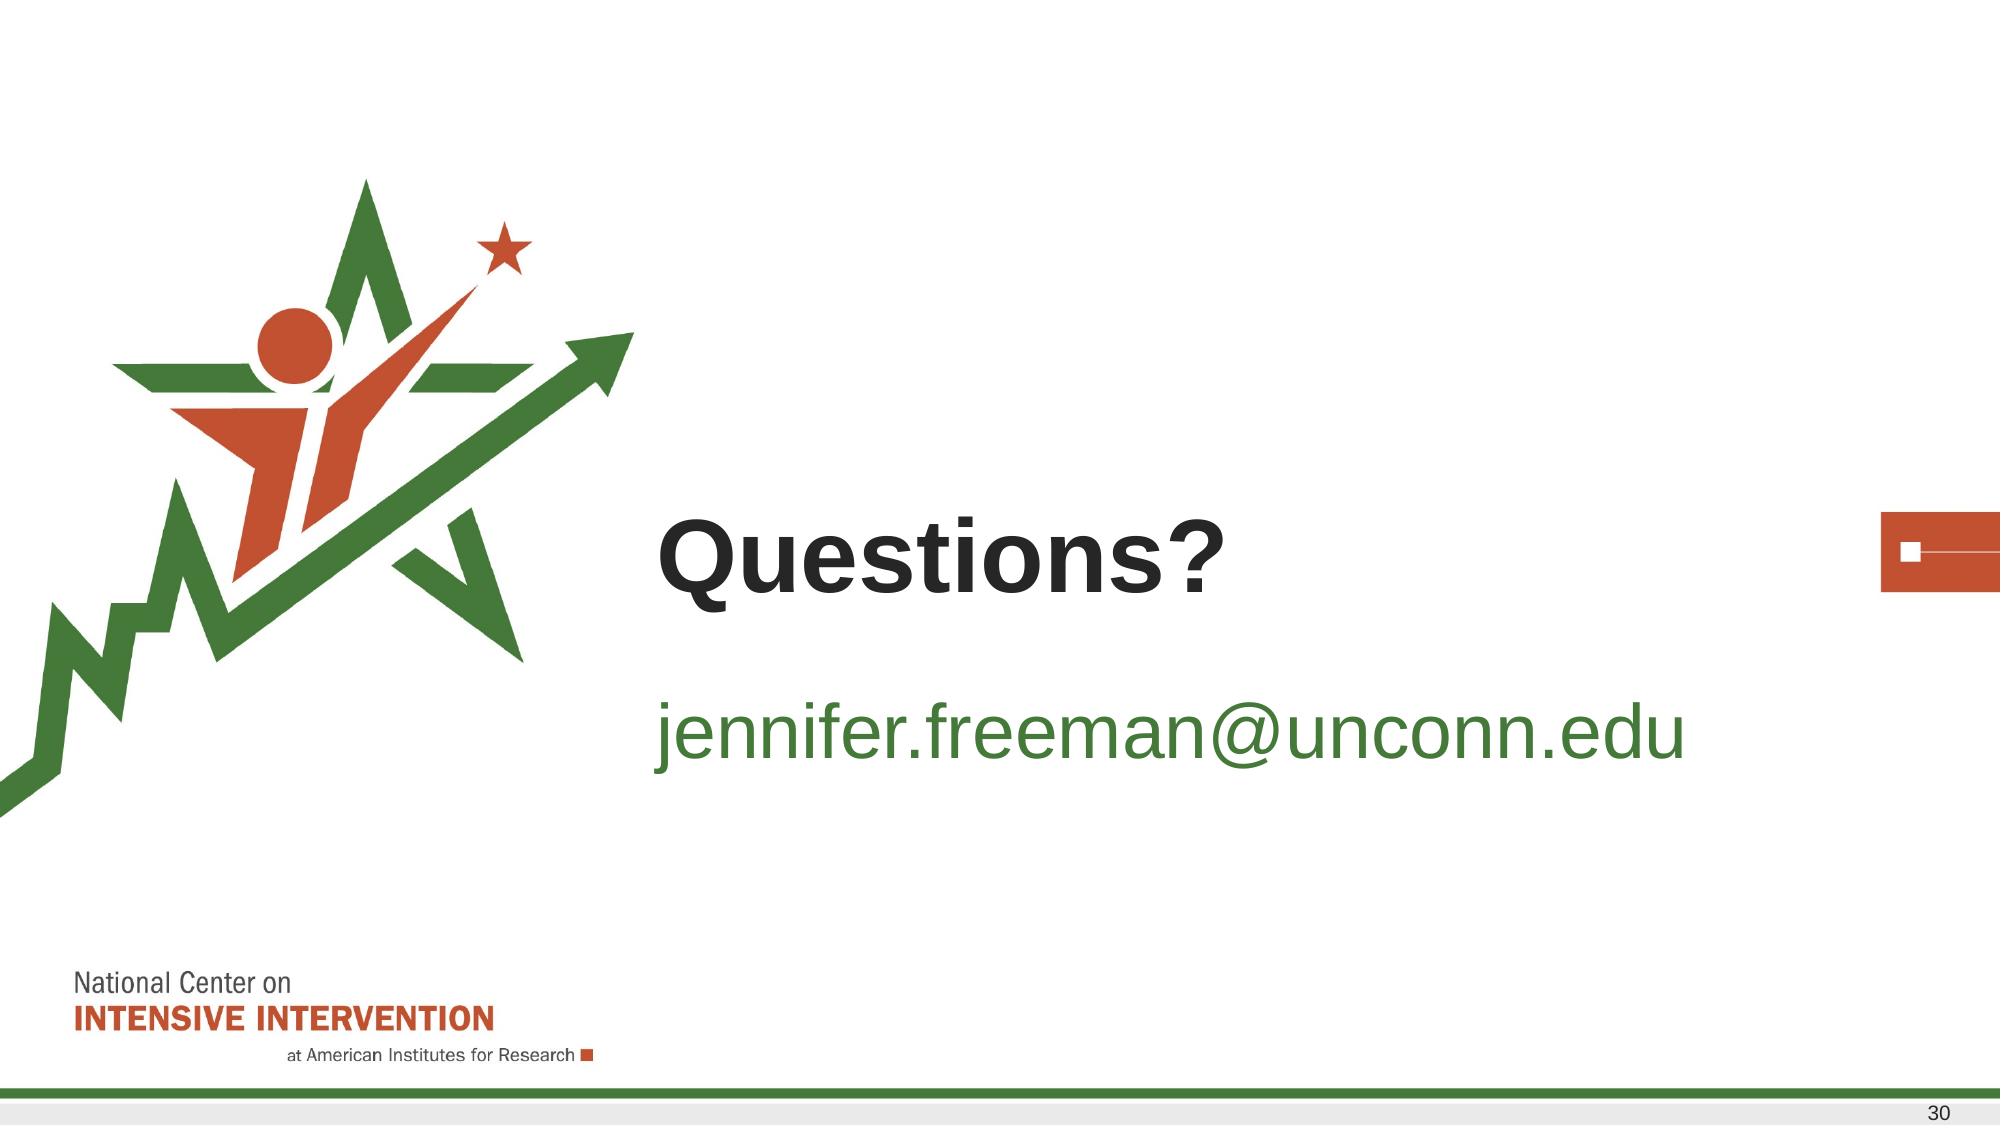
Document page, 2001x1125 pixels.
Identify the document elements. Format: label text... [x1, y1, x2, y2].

slide_number 30 [1925, 1099, 1951, 1125]
list jennifer.freeman@unconn.edu [656, 658, 1850, 971]
picture [0, 0, 2000, 1125]
title Questions? [656, 178, 1850, 614]
